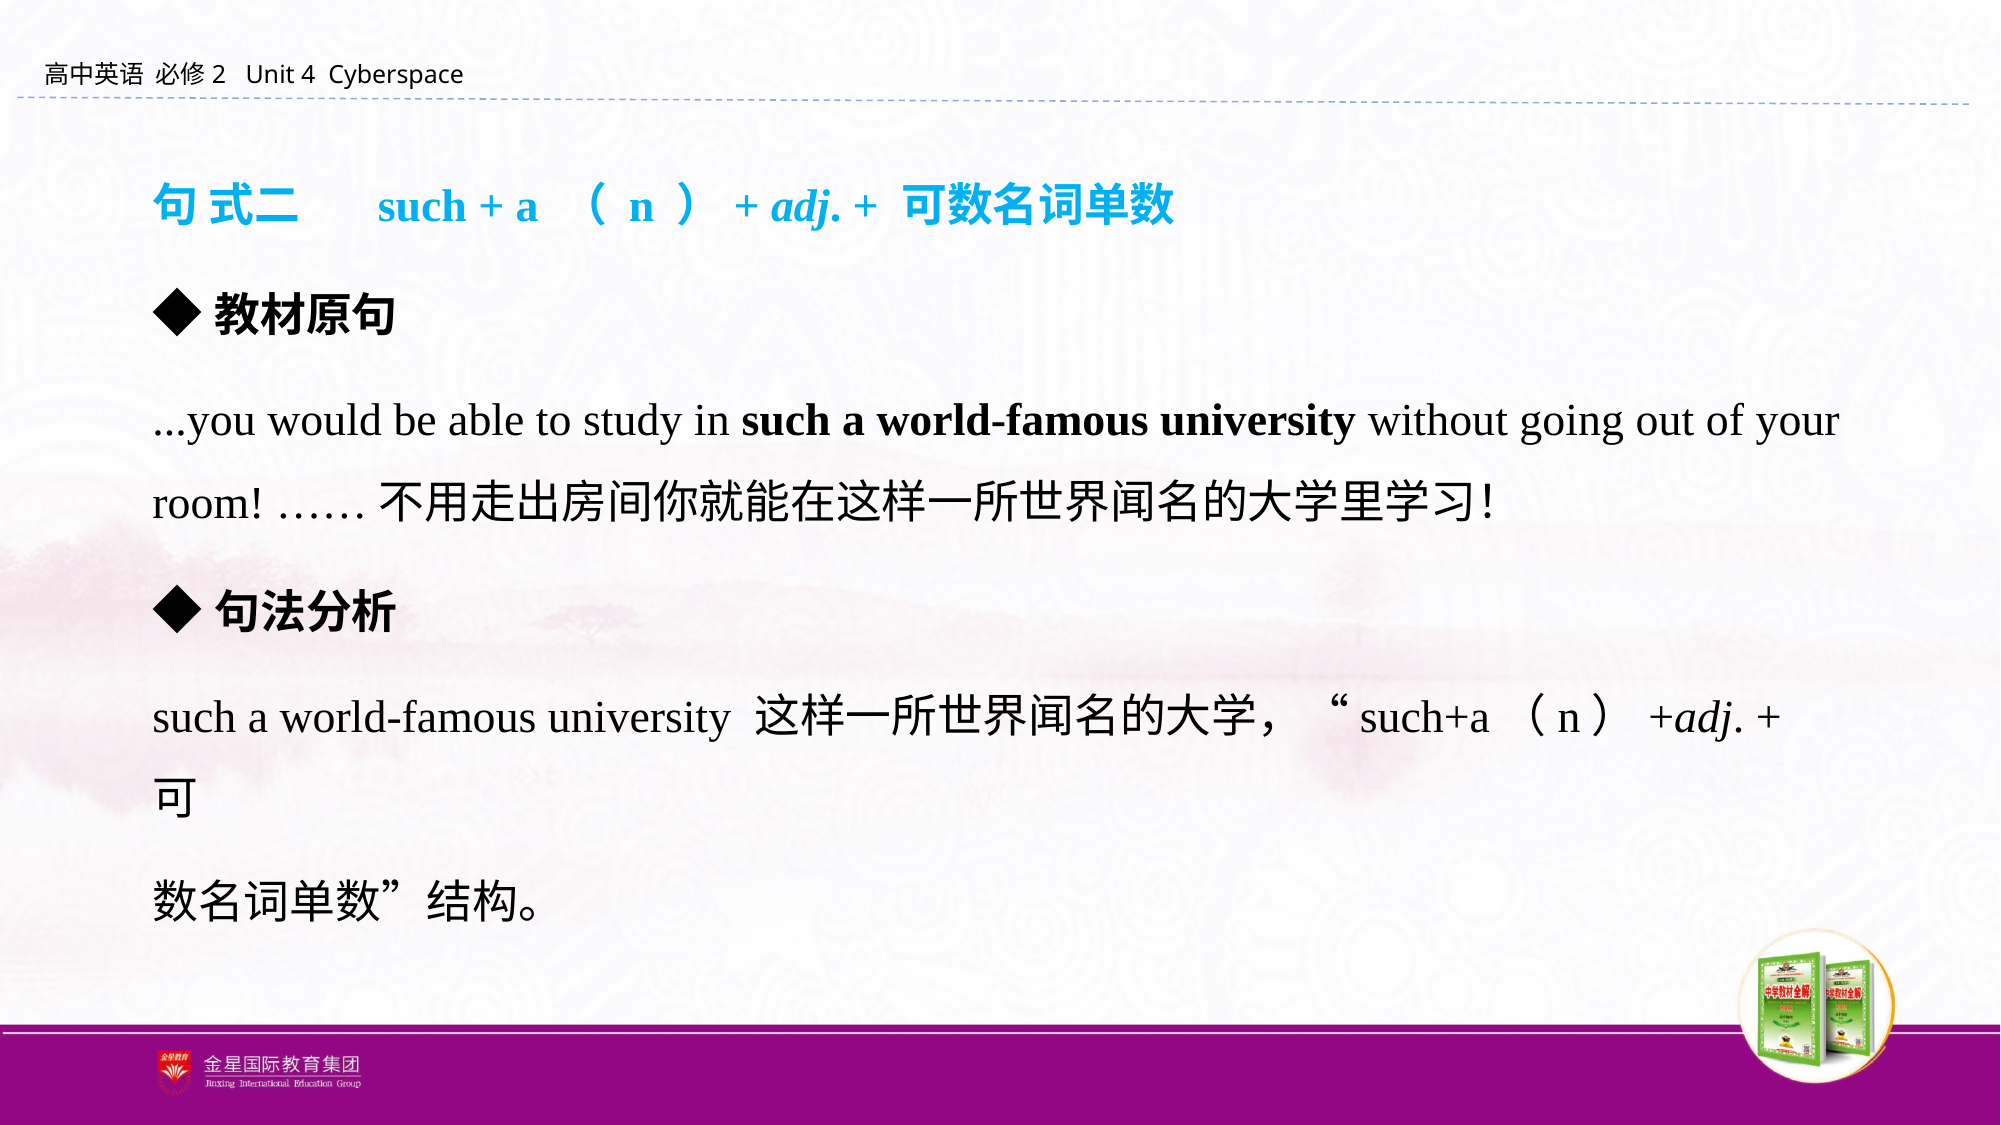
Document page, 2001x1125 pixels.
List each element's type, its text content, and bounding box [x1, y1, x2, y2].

picture [0, 0, 2001, 1125]
list 句 式二 such + a （ n ）+ adj. + 可数名词单数 ◆教材原句 ...you would be able to study in such a world-famous university without going out of your room! ……不用走出房间你就能在这样一所世界闻名的大学里学习！ ◆句法分析 such a world-famous university 这样一所世界闻名的大学，“such+a（n）+adj. + 可 数名词单数”结构。 [137, 140, 1863, 980]
